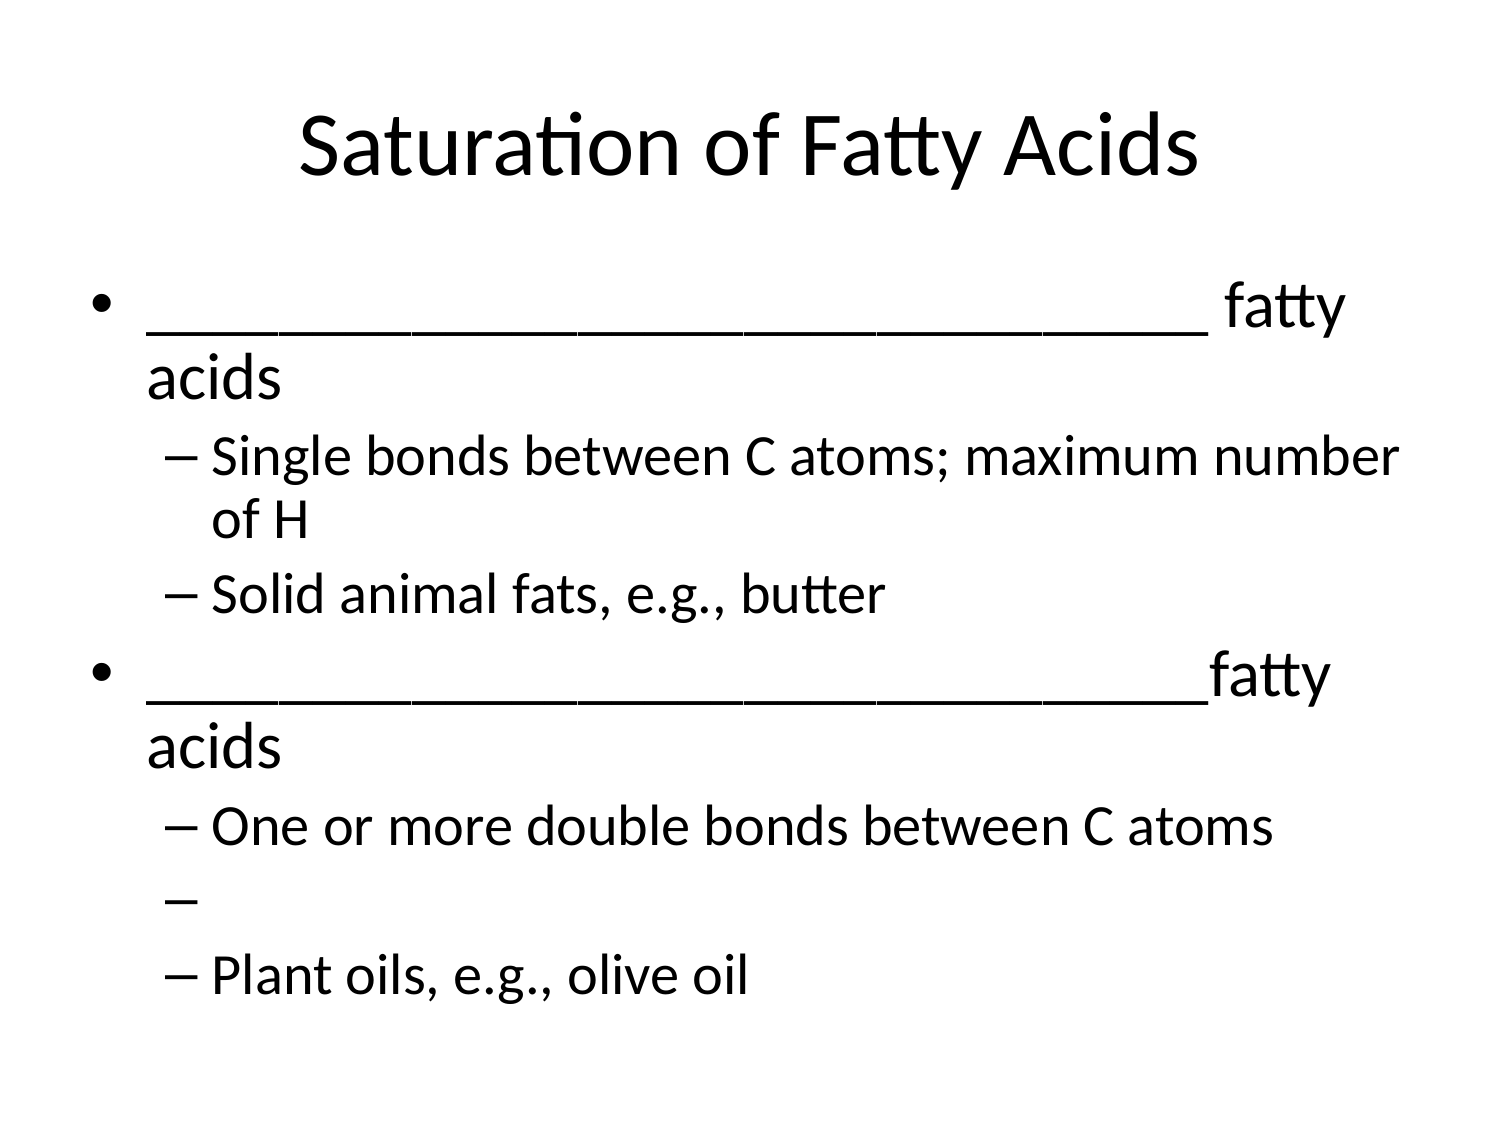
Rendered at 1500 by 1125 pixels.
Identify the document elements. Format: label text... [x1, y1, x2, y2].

title Saturation of Fatty Acids [75, 45, 1425, 233]
list ________________________________ fatty acids Single bonds between C atoms; maximum number of H Solid animal fats, e.g., butter ________________________________fatty acids One or more double bonds between C atoms Plant oils, e.g., olive oil [75, 262, 1425, 1005]
